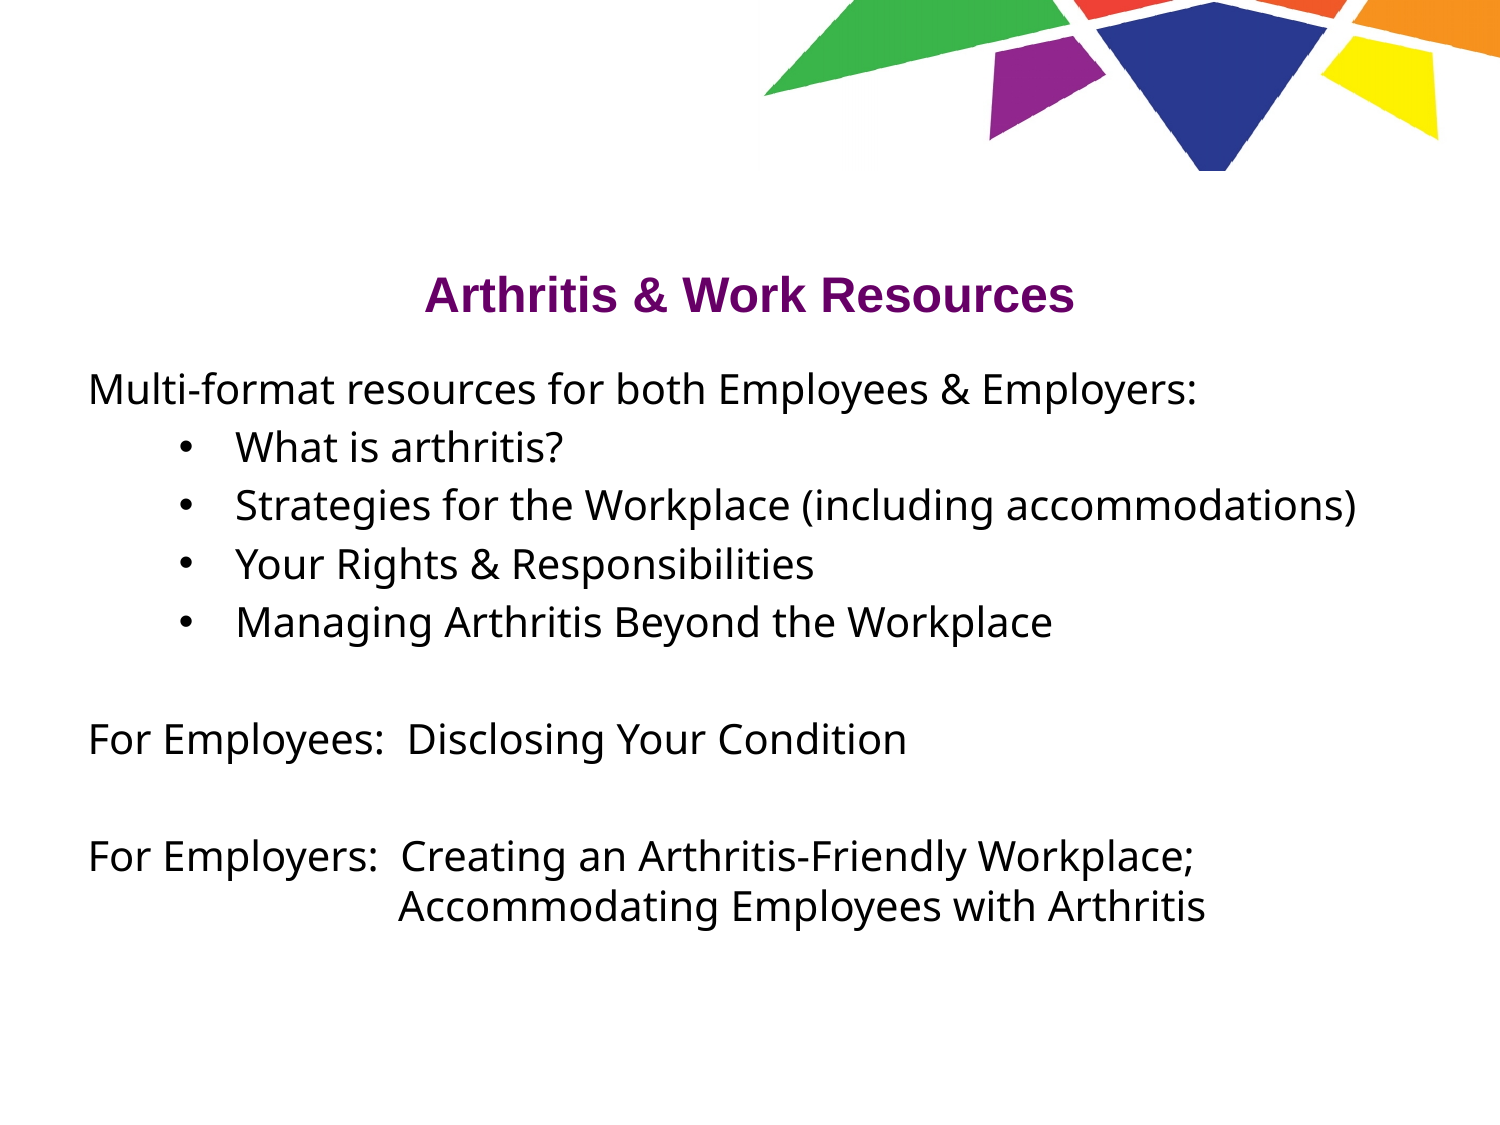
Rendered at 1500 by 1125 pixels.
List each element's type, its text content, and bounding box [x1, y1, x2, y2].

subtitle Multi-format resources for both Employees & Employers: What is arthritis? Strategies for the Workplace (including accommodations) Your Rights & Responsibilities Managing Arthritis Beyond the Workplace For Employees: Disclosing Your Condition For Employers: Creating an Arthritis-Friendly Workplace; Accommodating Employees with Arthritis [87, 362, 1476, 951]
title Arthritis & Work Resources [112, 234, 1388, 323]
picture [744, 0, 1500, 171]
